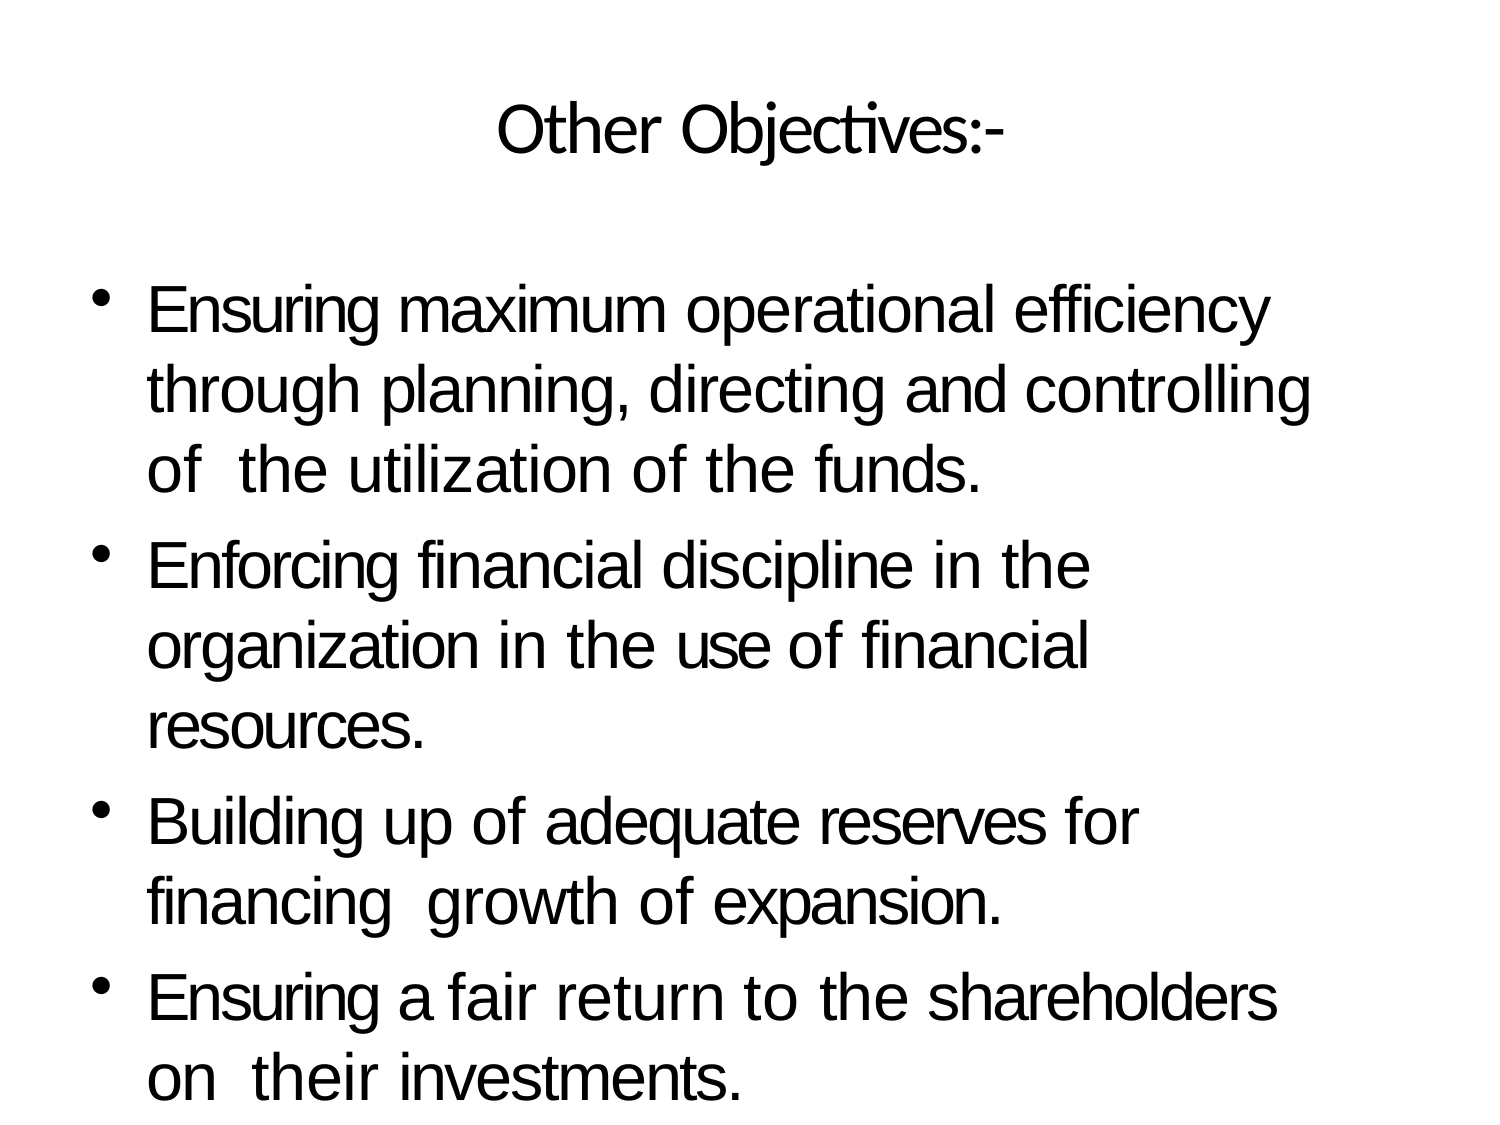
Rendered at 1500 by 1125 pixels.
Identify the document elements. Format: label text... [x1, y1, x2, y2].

text_box Ensuring maximum operational efficiency through planning, directing and controlling of the utilization of the funds. Enforcing financial discipline in the organization in the use of financial resources. Building up of adequate reserves for financing growth of expansion. Ensuring a fair return to the shareholders on their investments. [87, 263, 1392, 1114]
title Other Objectives:- [408, 27, 1093, 218]
